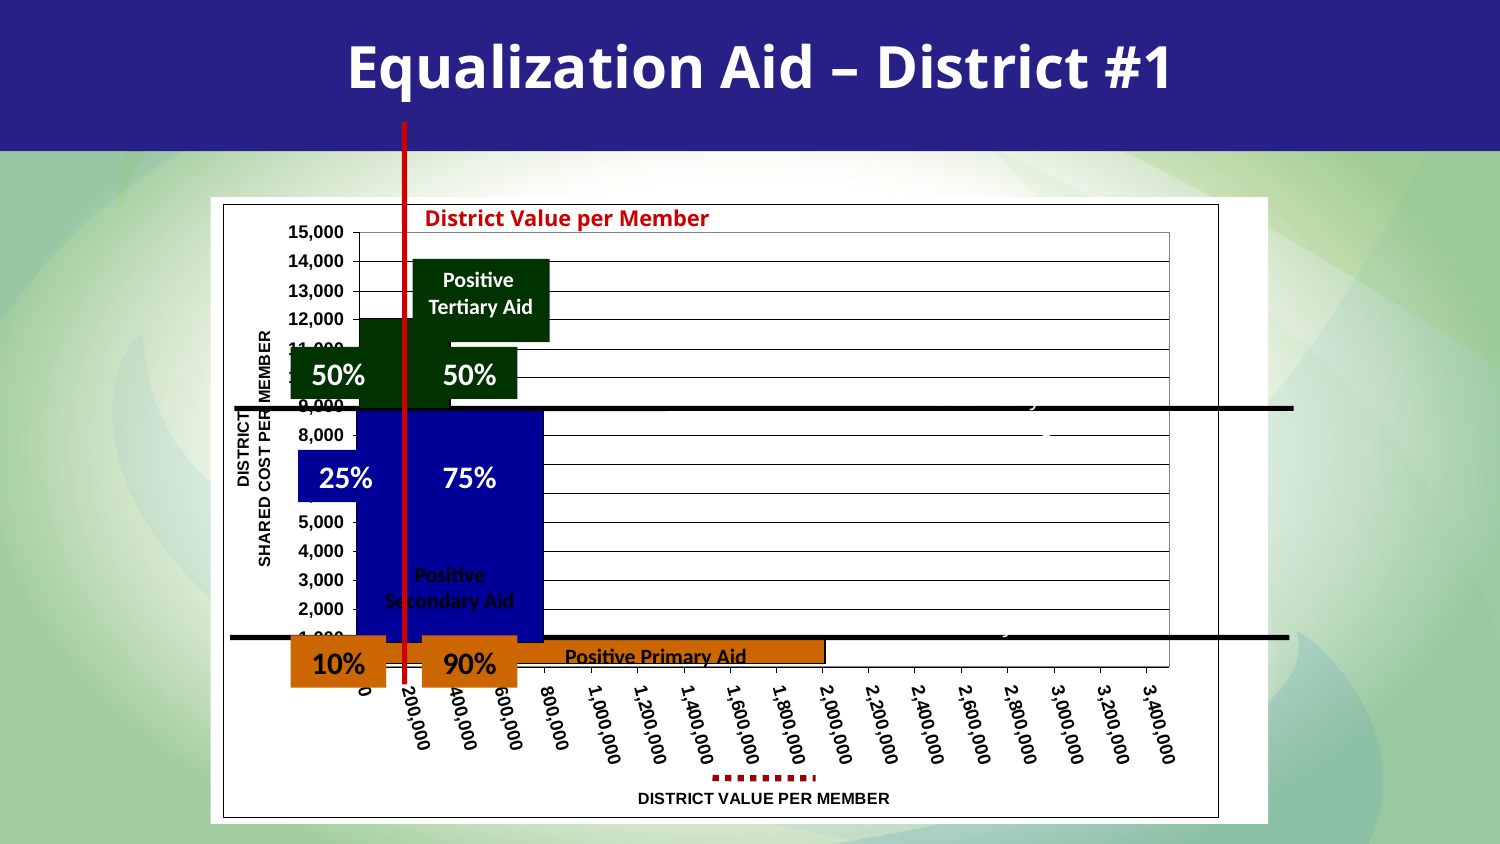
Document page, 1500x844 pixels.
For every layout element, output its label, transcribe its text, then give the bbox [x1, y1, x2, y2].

text_box Equalization Aid – District #1 [273, 23, 1190, 108]
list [209, 196, 1270, 825]
table_cell [0, 152, 1500, 844]
